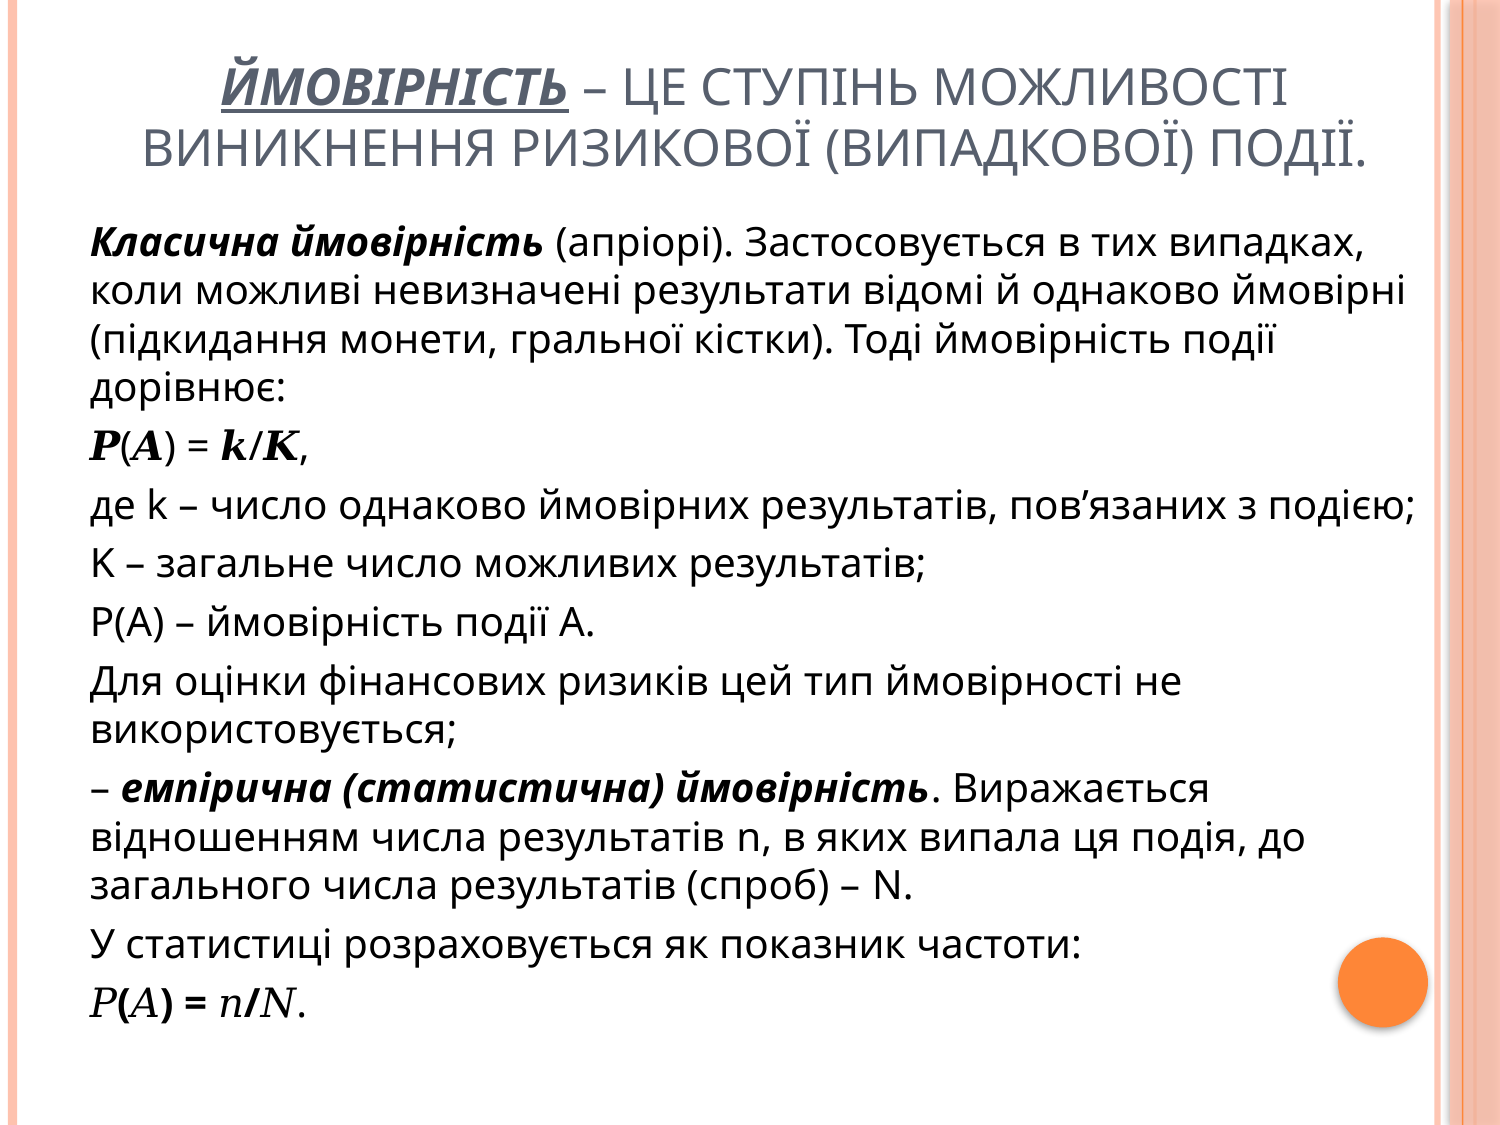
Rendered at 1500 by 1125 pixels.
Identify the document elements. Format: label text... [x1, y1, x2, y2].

list Класична ймовірність (апріорі). Застосовується в тих випадках, коли можливі невизначені результати відомі й однаково ймовірні (підкидання монети, гральної кістки). Тоді ймовірність події дорівнює: 𝑷(𝑨) = 𝒌/𝑲, де k – число однаково ймовірних результатів, пов’язаних з подією; K – загальне число можливих результатів; Р(А) – ймовірність події А. Для оцінки фінансових ризиків цей тип ймовірності не використовується; – емпірична (статистична) ймовірність. Виражається відношенням числа результатів n, в яких випала ця подія, до загального числа результатів (спроб) – N. У статистиці розраховується як показник частоти: 𝑃(𝐴) = 𝑛/𝑁. [75, 208, 1447, 1062]
title Ймовірність – це ступінь можливості виникнення ризикової (випадкової) події. [75, 45, 1436, 185]
